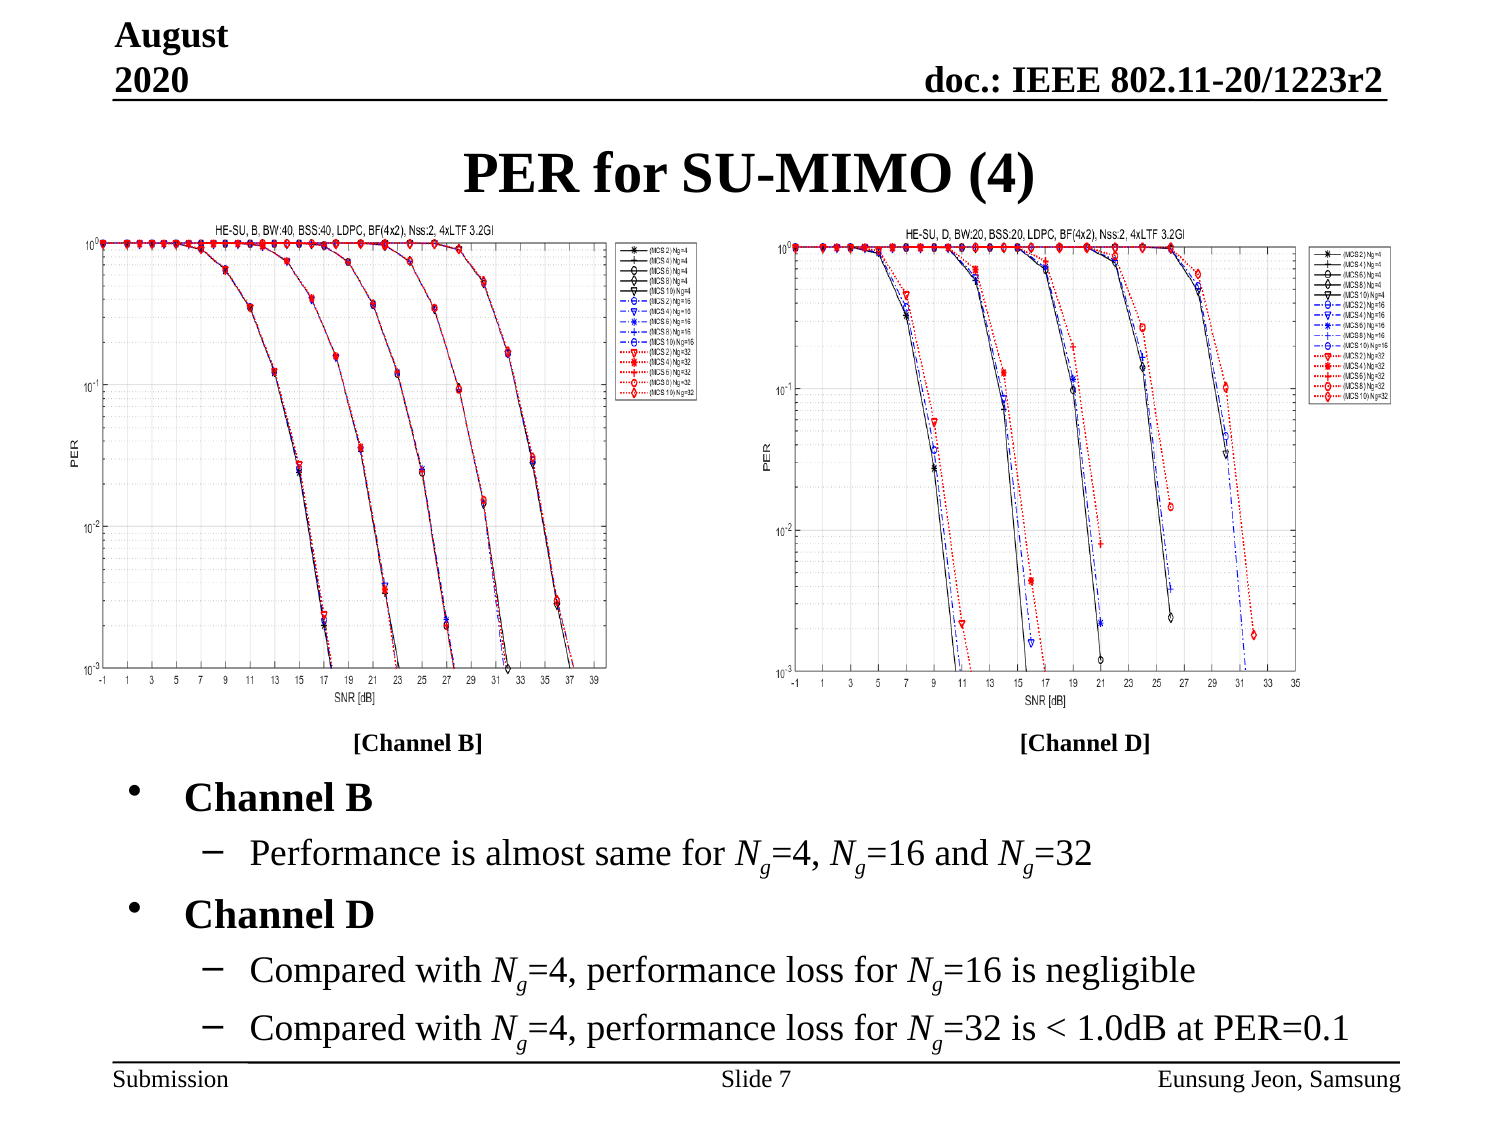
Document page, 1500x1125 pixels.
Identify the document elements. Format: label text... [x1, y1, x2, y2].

text_box [Channel D] [1005, 736, 1167, 764]
footer Eunsung Jeon, Samsung [1133, 1061, 1402, 1093]
list Channel B Performance is almost same for Ng=4, Ng=16 and Ng=32 Channel D Compared with Ng=4, performance loss for Ng=16 is negligible Compared with Ng=4, performance loss for Ng=32 is < 1.0dB at PER=0.1 [112, 733, 1388, 1001]
picture [18, 204, 1451, 729]
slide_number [114, 54, 309, 101]
text_box [Channel B] [338, 733, 499, 764]
slide_number Slide 7 [712, 1061, 800, 1093]
